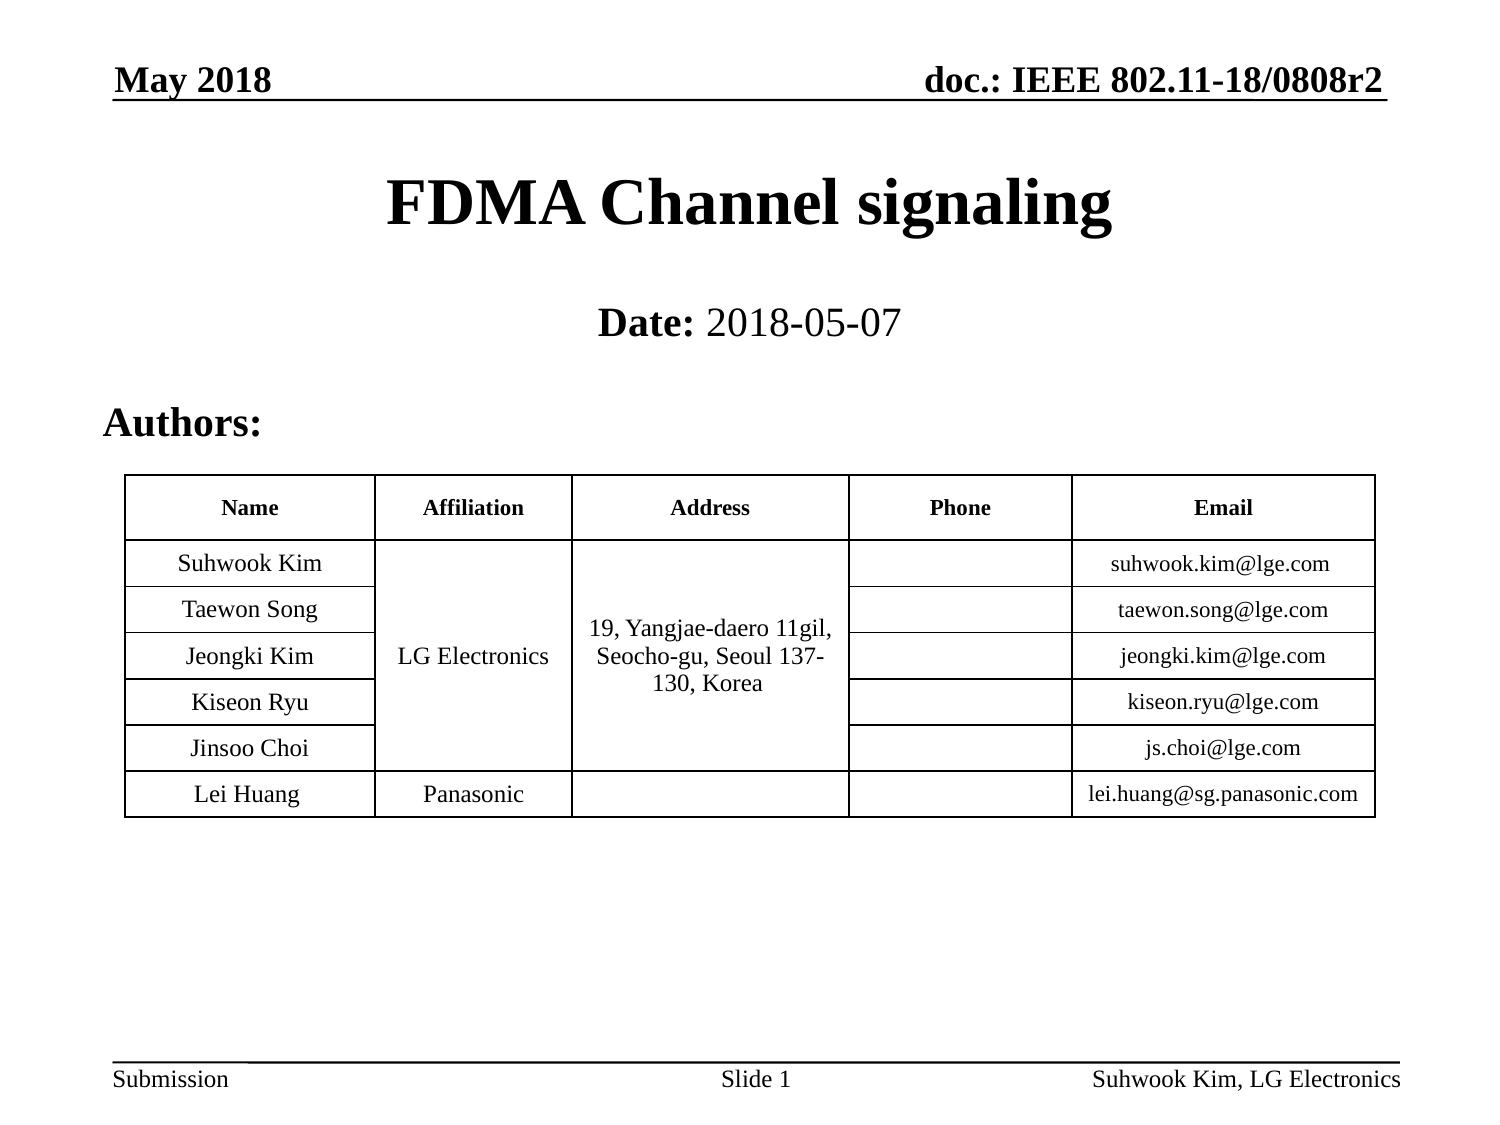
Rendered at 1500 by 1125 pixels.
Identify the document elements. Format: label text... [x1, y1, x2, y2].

table_cell jeongki.kim@lge.com [1073, 633, 1374, 678]
table_cell lei.huang@sg.panasonic.com [1073, 772, 1374, 816]
text_box Authors: [87, 387, 325, 450]
table_header Address [573, 476, 848, 539]
table_cell [850, 587, 1071, 632]
table_cell [850, 726, 1071, 770]
table_cell js.choi@lge.com [1073, 726, 1374, 770]
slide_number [114, 54, 274, 101]
table_header Affiliation [376, 476, 571, 539]
title FDMA Channel signaling [112, 121, 1388, 276]
table_cell [850, 541, 1071, 586]
footer Suhwook Kim, LG Electronics [1088, 1061, 1402, 1093]
table_cell Jeongki Kim [126, 633, 374, 678]
table_cell [850, 633, 1071, 678]
table_cell Lei Huang [126, 772, 374, 816]
table_header Phone [850, 476, 1071, 539]
table_cell Suhwook Kim [126, 541, 374, 586]
table_cell taewon.song@lge.com [1073, 587, 1374, 632]
slide_number Slide 1 [712, 1061, 800, 1093]
table_cell 19, Yangjae-daero 11gil, Seocho-gu, Seoul 137-130, Korea [573, 541, 848, 770]
table_cell kiseon.ryu@lge.com [1073, 680, 1374, 724]
table_cell Kiseon Ryu [126, 680, 374, 724]
table_cell Jinsoo Choi [126, 726, 374, 770]
table_cell [573, 772, 848, 816]
table_cell Panasonic [376, 772, 571, 816]
table_cell [850, 680, 1071, 724]
text_box Date: 2018-05-07 [112, 287, 1388, 350]
table_header Email [1073, 476, 1374, 539]
table_cell [850, 772, 1071, 816]
table_cell suhwook.kim@lge.com [1073, 541, 1374, 586]
table_cell LG Electronics [376, 541, 571, 770]
table_cell Taewon Song [126, 587, 374, 632]
table_header Name [126, 476, 374, 539]
